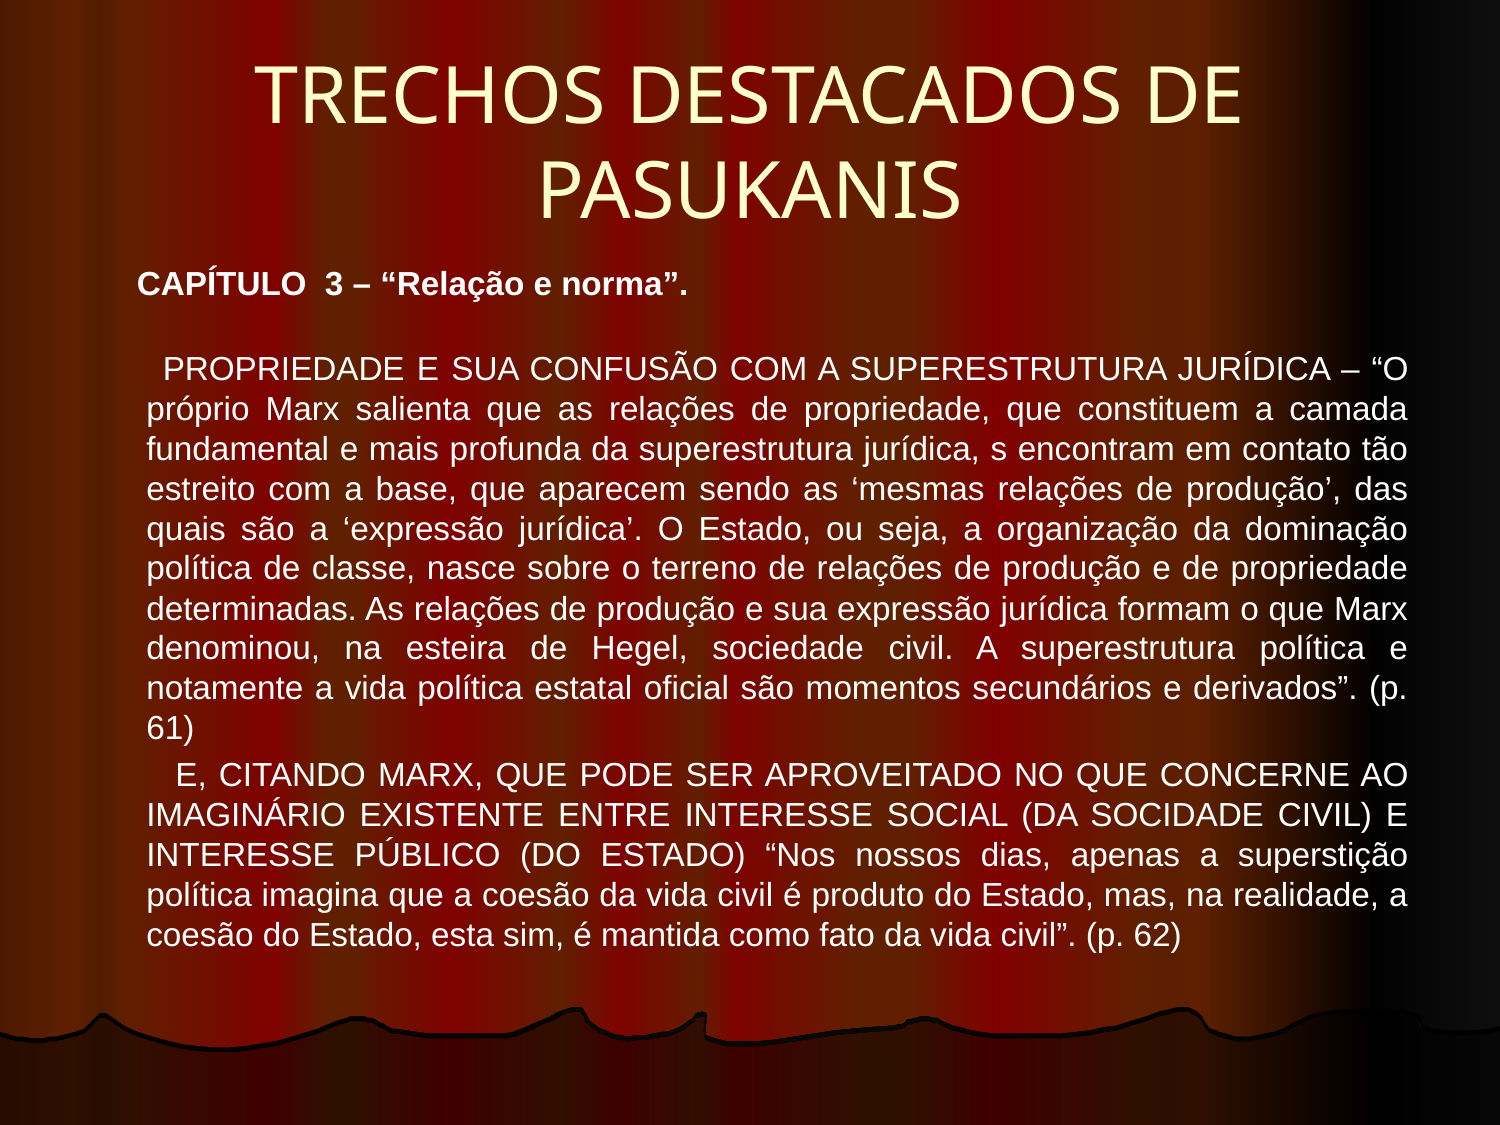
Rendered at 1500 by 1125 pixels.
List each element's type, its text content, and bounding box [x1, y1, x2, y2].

title TRECHOS DESTACADOS DE PASUKANIS [74, 45, 1426, 233]
list CAPÍTULO 3 – “Relação e norma”. PROPRIEDADE E SUA CONFUSÃO COM A SUPERESTRUTURA JURÍDICA – “O próprio Marx salienta que as relações de propriedade, que constituem a camada fundamental e mais profunda da superestrutura jurídica, s encontram em contato tão estreito com a base, que aparecem sendo as ‘mesmas relações de produção’, das quais são a ‘expressão jurídica’. O Estado, ou seja, a organização da dominação política de classe, nasce sobre o terreno de relações de produção e de propriedade determinadas. As relações de produção e sua expressão jurídica formam o que Marx denominou, na esteira de Hegel, sociedade civil. A superestrutura política e notamente a vida política estatal oficial são momentos secundários e derivados”. (p. 61) E, CITANDO MARX, QUE PODE SER APROVEITADO NO QUE CONCERNE AO IMAGINÁRIO EXISTENTE ENTRE INTERESSE SOCIAL (DA SOCIDADE CIVIL) E INTERESSE PÚBLICO (DO ESTADO) “Nos nossos dias, apenas a superstição política imagina que a coesão da vida civil é produto do Estado, mas, na realidade, a coesão do Estado, esta sim, é mantida como fato da vida civil”. (p. 62) [74, 262, 1426, 1006]
